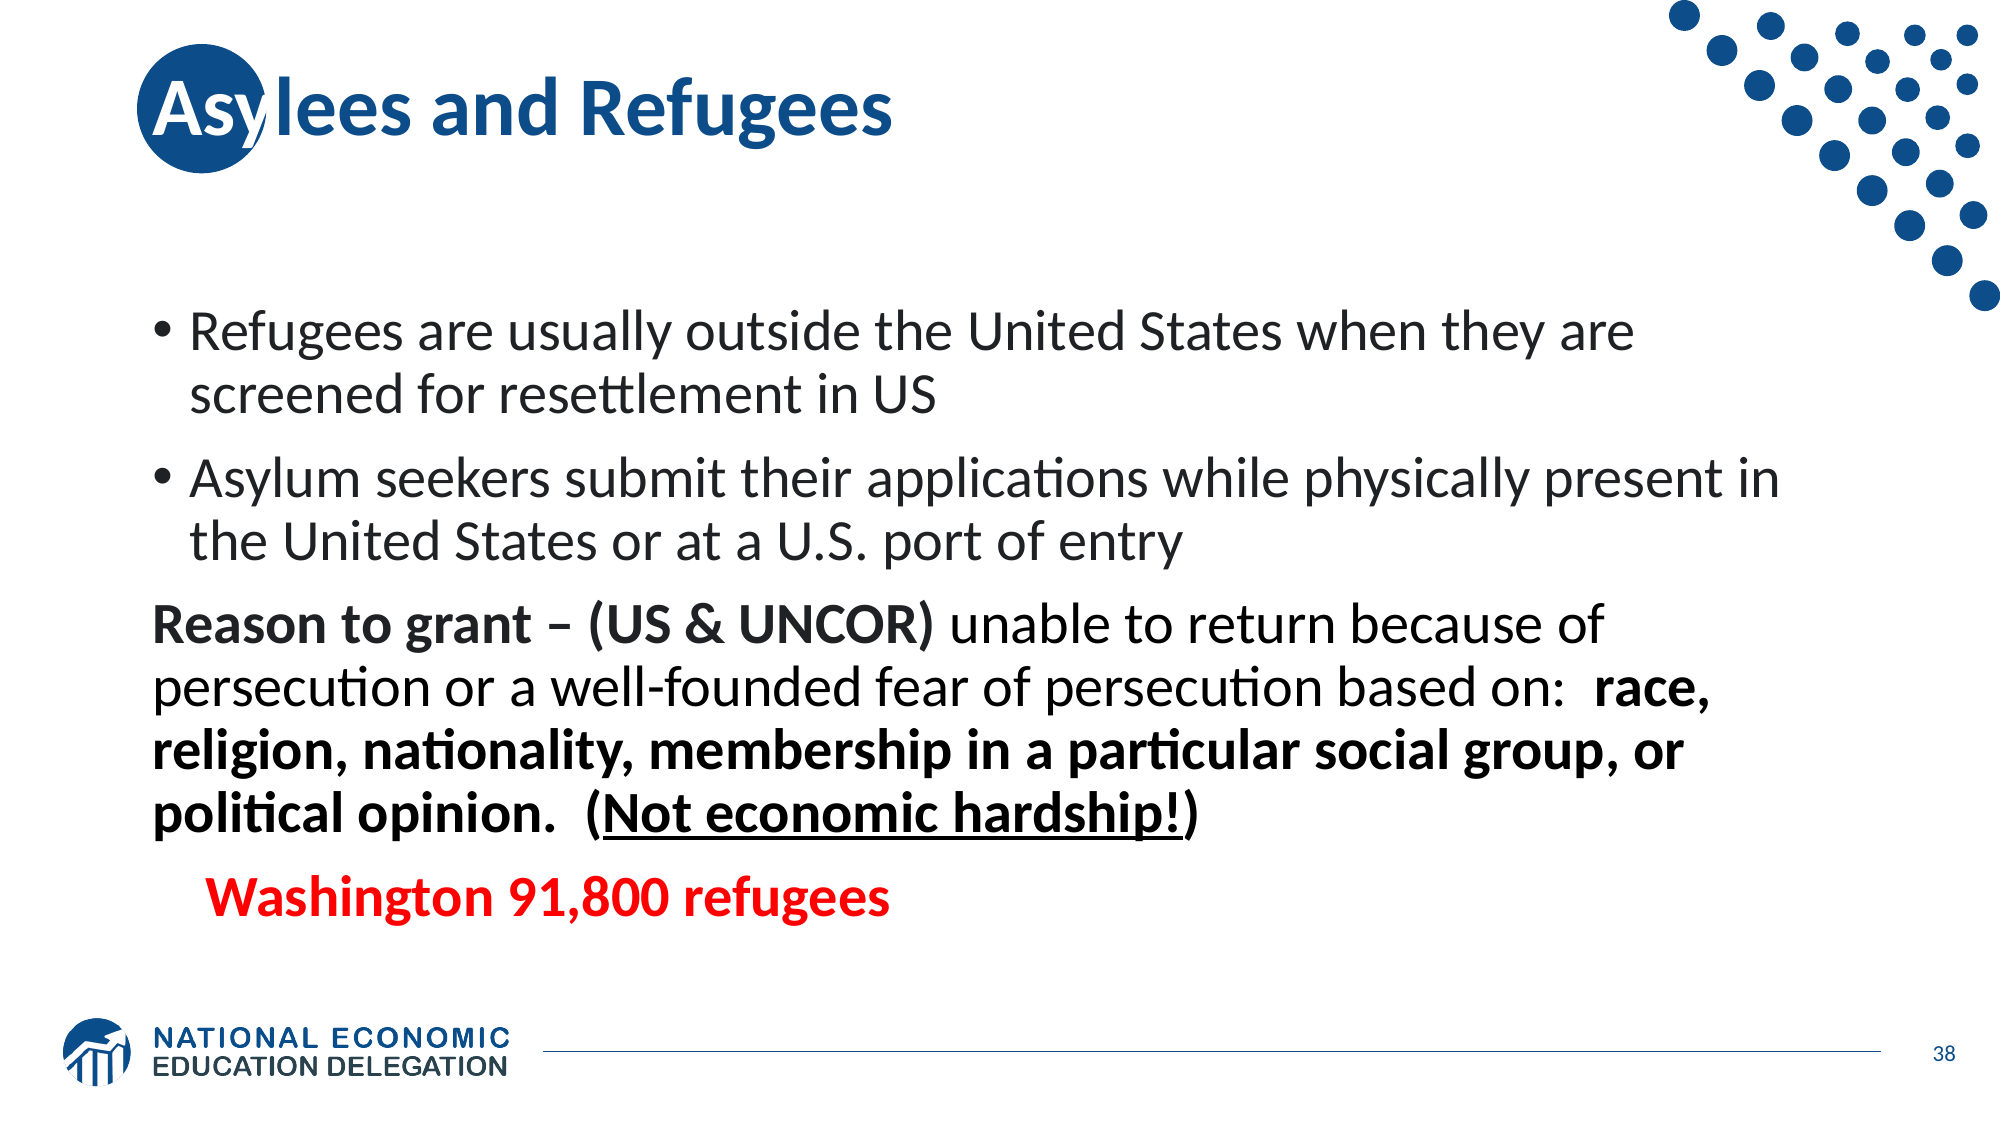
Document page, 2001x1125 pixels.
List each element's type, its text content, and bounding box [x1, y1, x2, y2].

list Refugees are usually outside the United States when they are screened for resettlement in US Asylum seekers submit their applications while physically present in the United States or at a U.S. port of entry Reason to grant – (US & UNCOR) unable to return because of persecution or a well-founded fear of persecution based on: race, religion, nationality, membership in a particular social group, or political opinion. (Not economic hardship!) Washington 91,800 refugees [137, 257, 1863, 972]
slide_number 38 [1521, 1022, 1972, 1082]
picture [55, 1013, 520, 1091]
title Asylees and Refugees [137, 0, 1863, 218]
